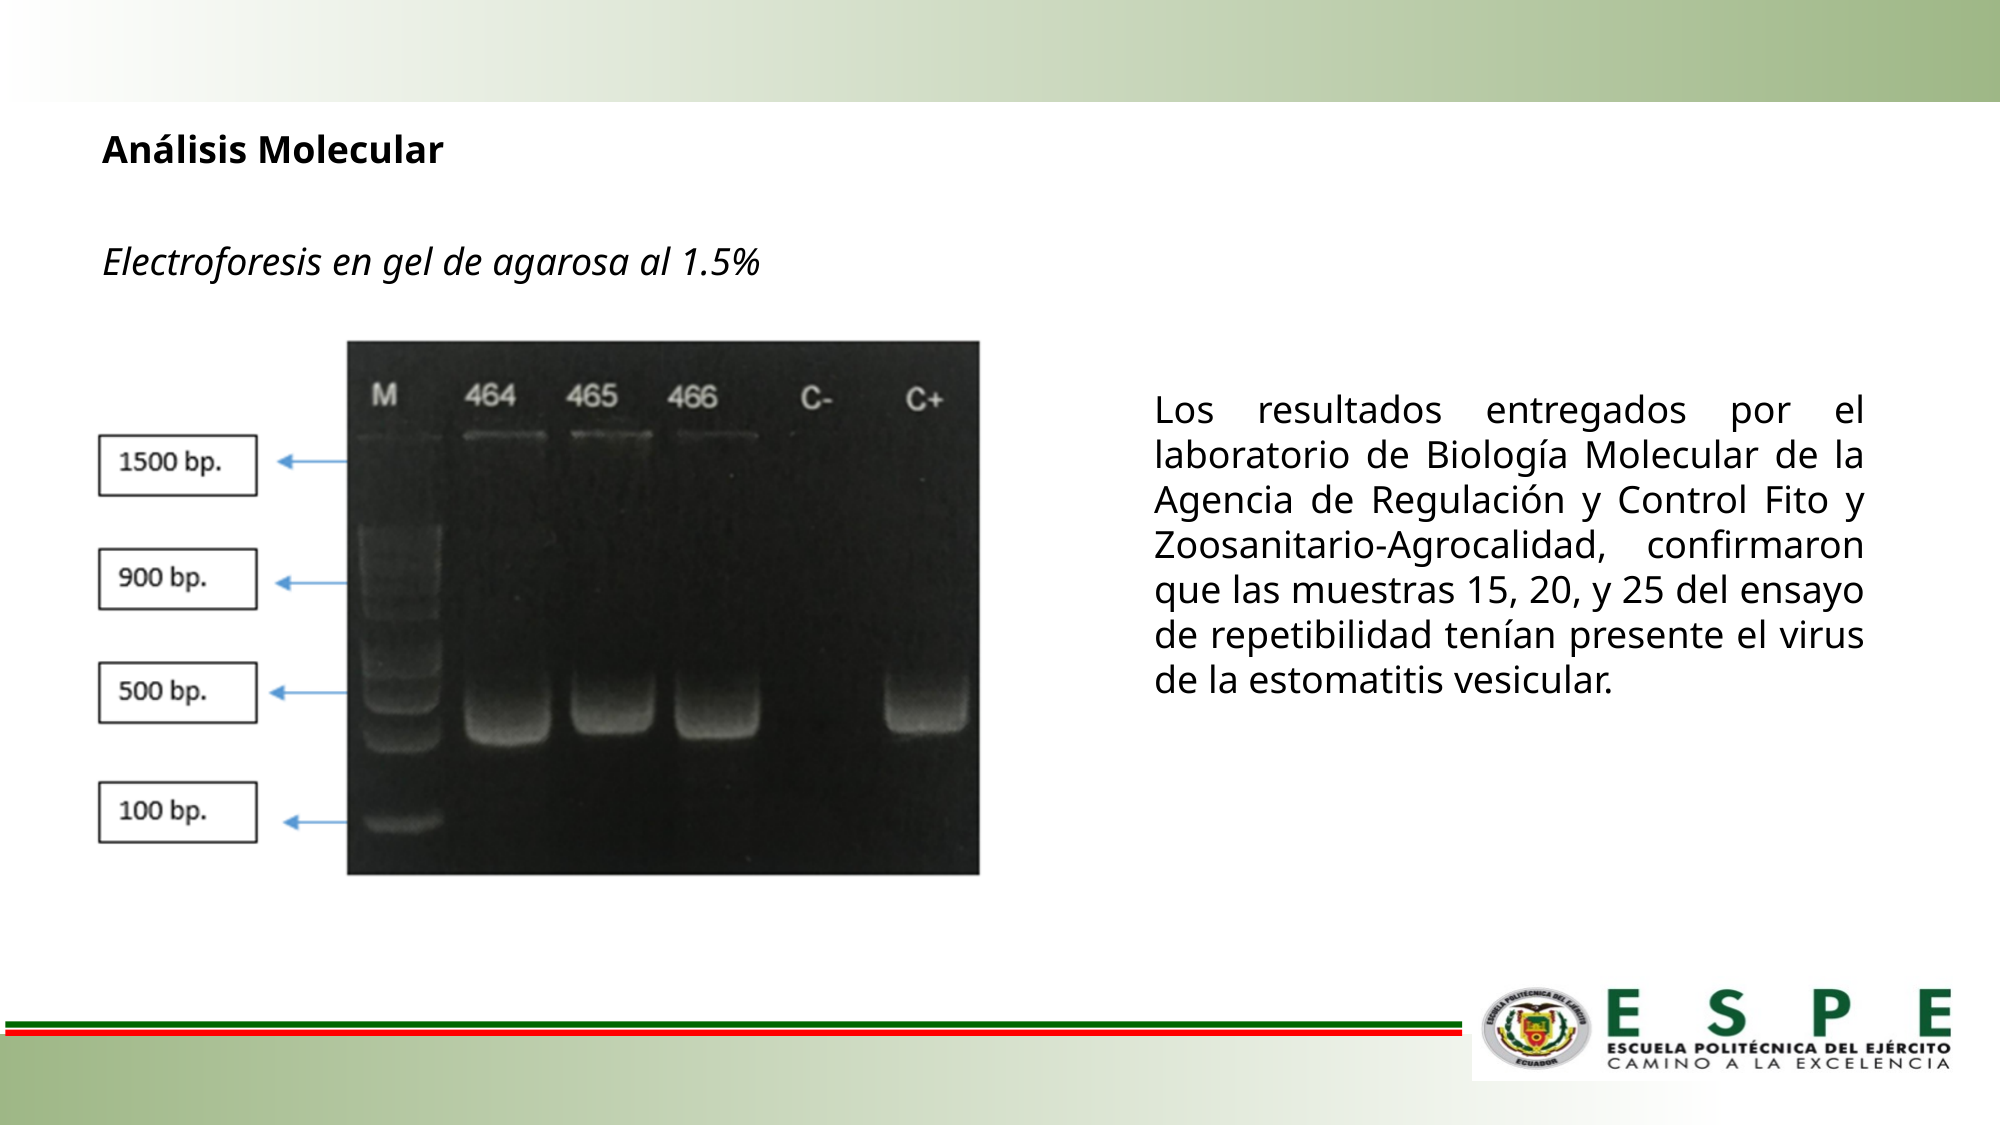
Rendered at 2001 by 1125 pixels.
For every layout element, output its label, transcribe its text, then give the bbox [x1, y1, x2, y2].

text_box Los resultados entregados por el laboratorio de Biología Molecular de la Agencia de Regulación y Control Fito y Zoosanitario-Agrocalidad, confirmaron que las muestras 15, 20, y 25 del ensayo de repetibilidad tenían presente el virus de la estomatitis vesicular. [1139, 379, 1881, 709]
text_box Análisis Molecular [87, 118, 621, 179]
picture [37, 283, 1104, 943]
picture [1472, 976, 1977, 1081]
text_box Electroforesis en gel de agarosa al 1.5% [87, 230, 841, 281]
